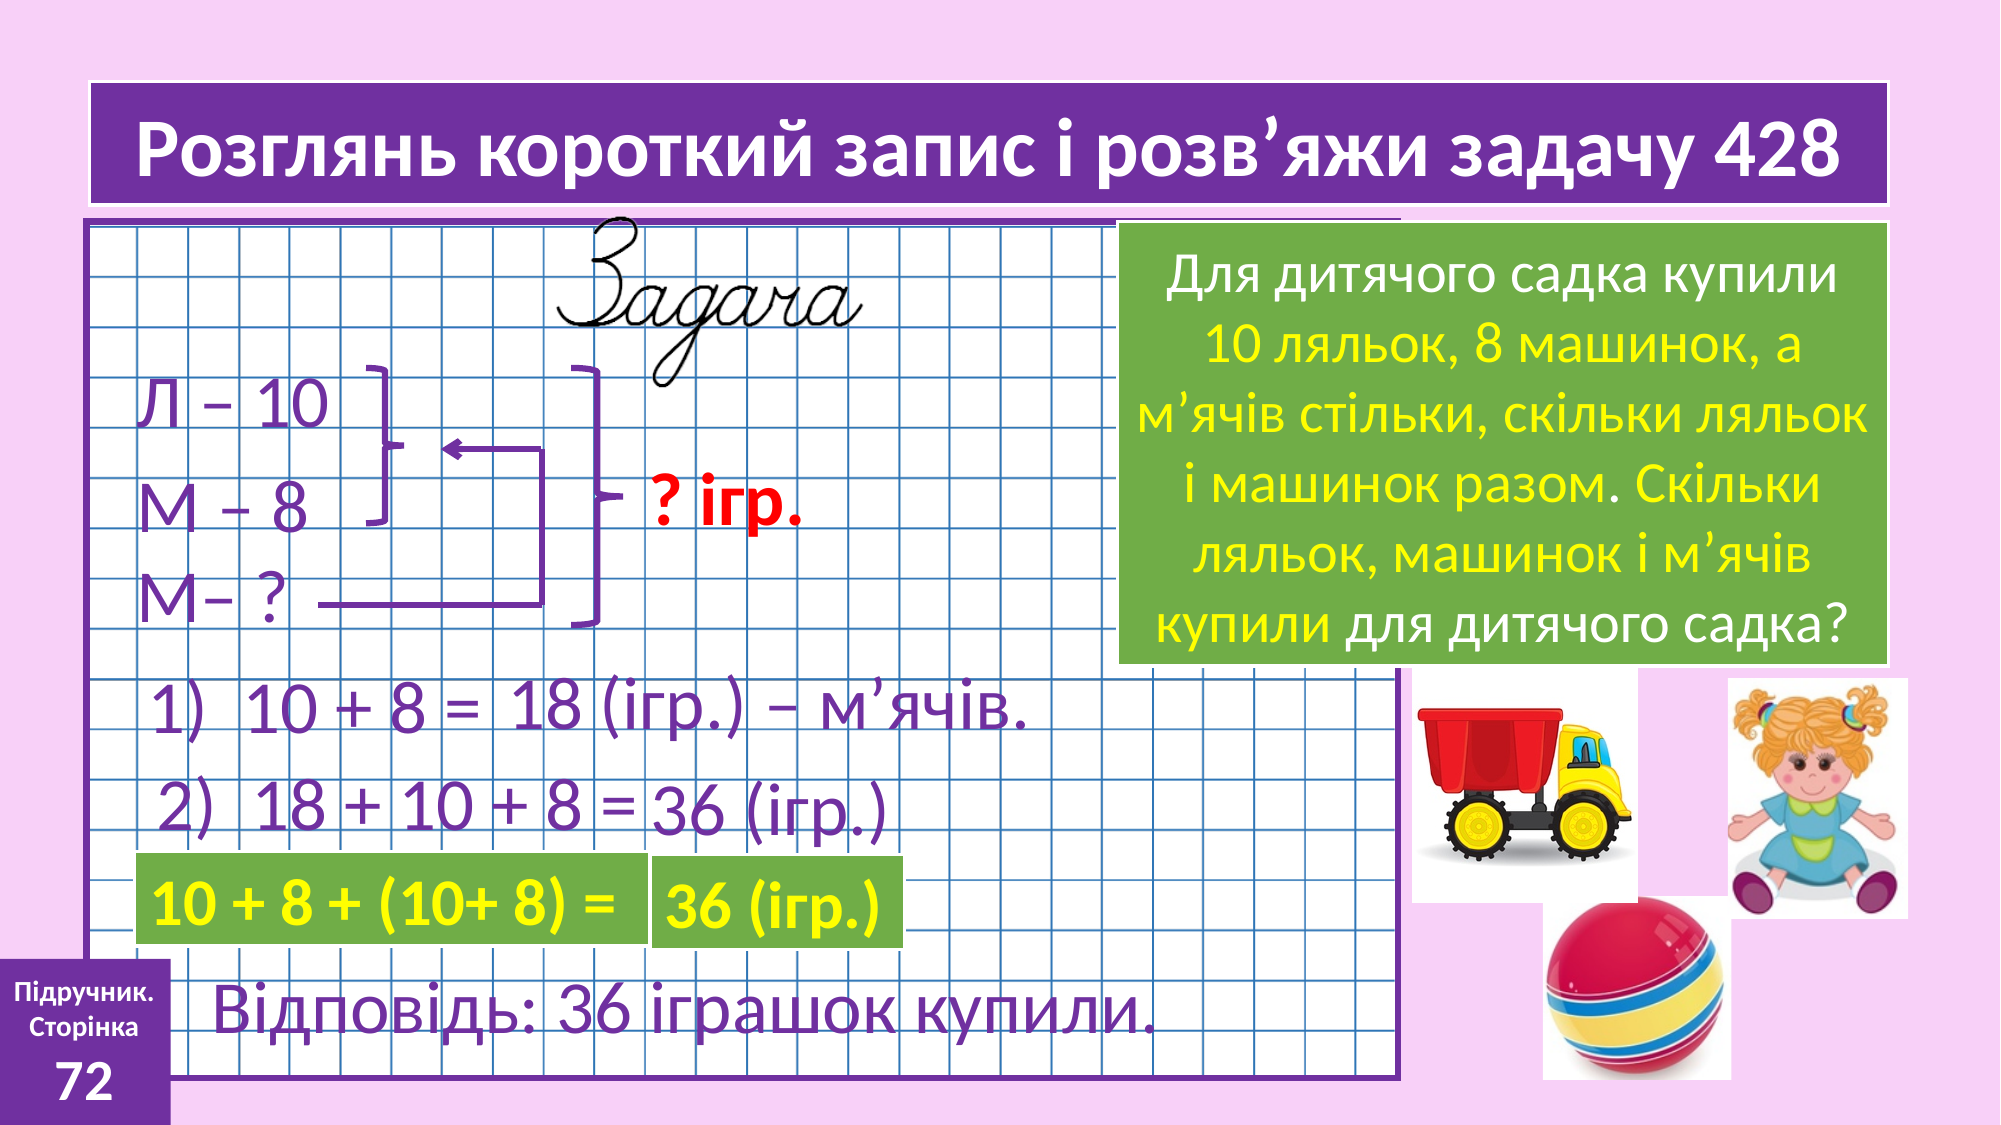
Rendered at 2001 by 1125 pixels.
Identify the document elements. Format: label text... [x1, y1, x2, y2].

picture [1412, 666, 1909, 1080]
text_box Для дитячого садка купили 10 ляльок, 8 машинок, а м’ячів стільки, скільки ляльок і машинок разом. Скільки ляльок, машинок і м’ячів купили для дитячого садка? [1116, 220, 1890, 668]
text_box Підручник. Сторінка 72 [0, 958, 172, 1125]
text_box Розглянь короткий запис і розв’яжи задачу 428 [88, 80, 1890, 207]
picture [89, 188, 1395, 1075]
